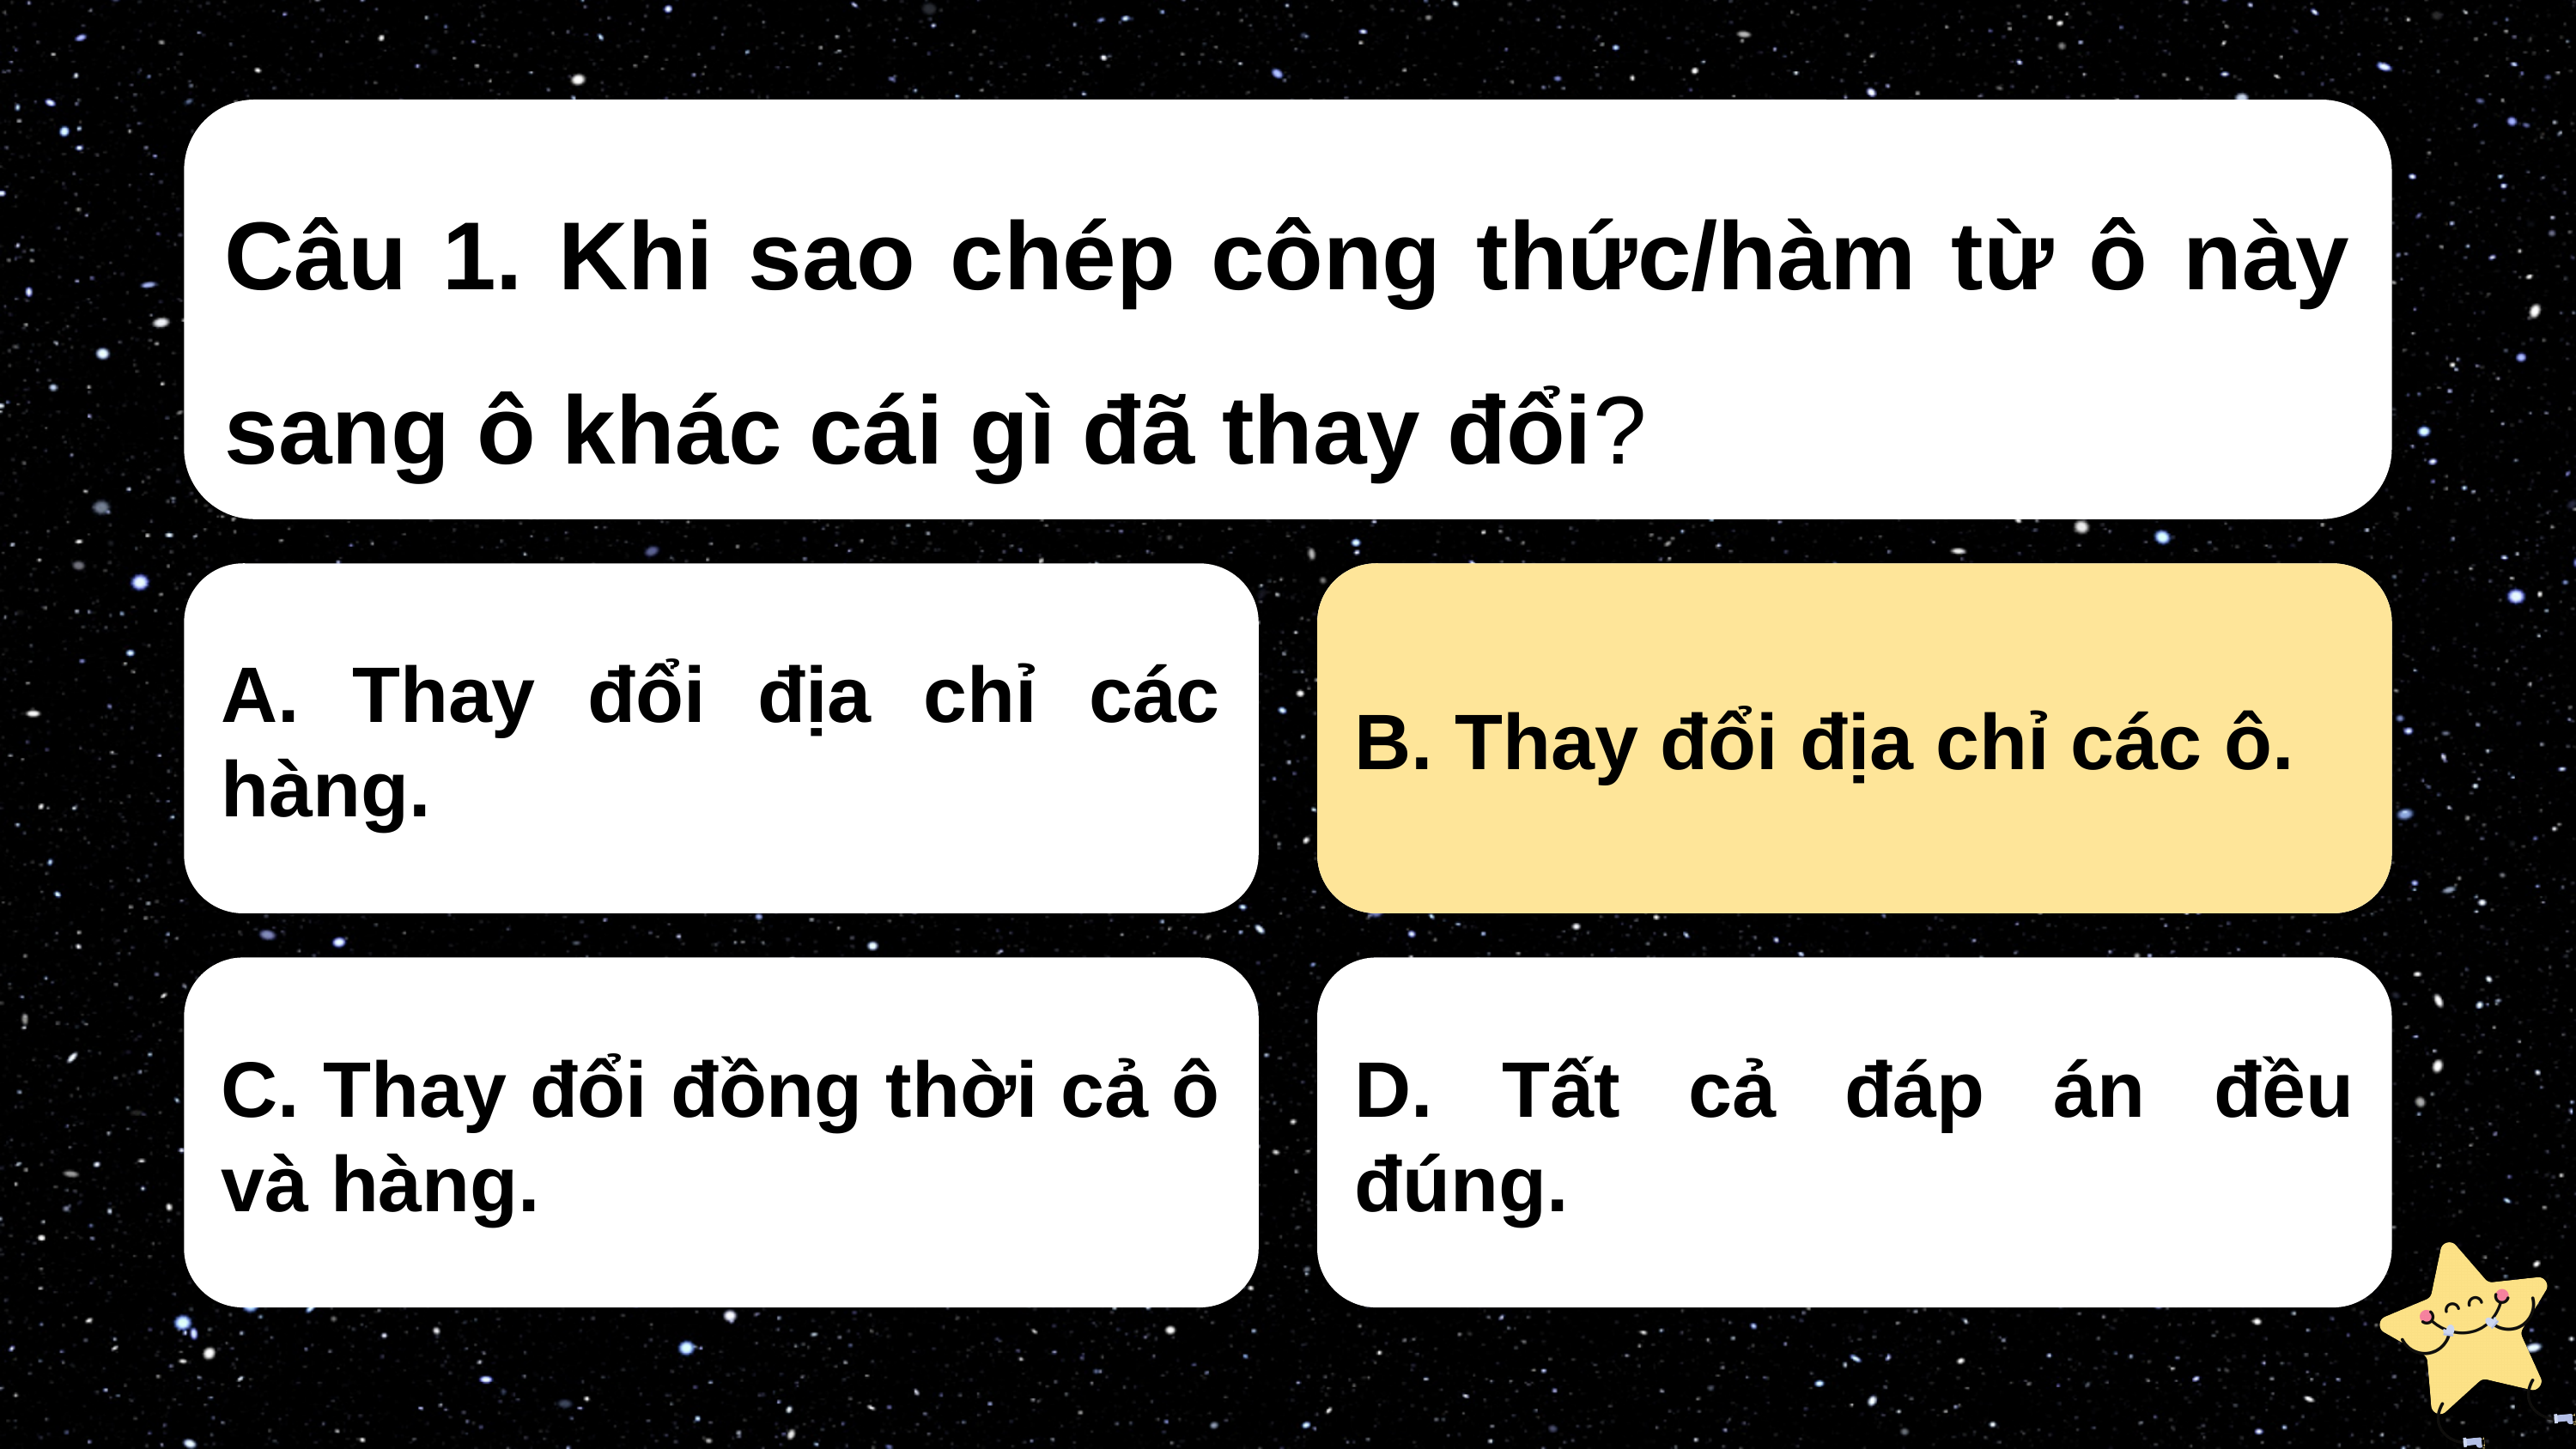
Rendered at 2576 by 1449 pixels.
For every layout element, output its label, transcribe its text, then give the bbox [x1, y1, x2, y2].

text_box A. Thay đổi địa chỉ các hàng. [185, 564, 1258, 912]
text_box Câu 1. Khi sao chép công thức/hàm từ ô này sang ô khác cái gì đã thay đổi? [185, 100, 2391, 518]
text_box B. Thay đổi địa chỉ các ô. [1318, 564, 2391, 912]
text_box C. Thay đổi đồng thời cả ô và hàng. [185, 958, 1258, 1307]
text_box D. Tất cả đáp án đều đúng. [1318, 958, 2391, 1307]
picture [0, 0, 2576, 1449]
